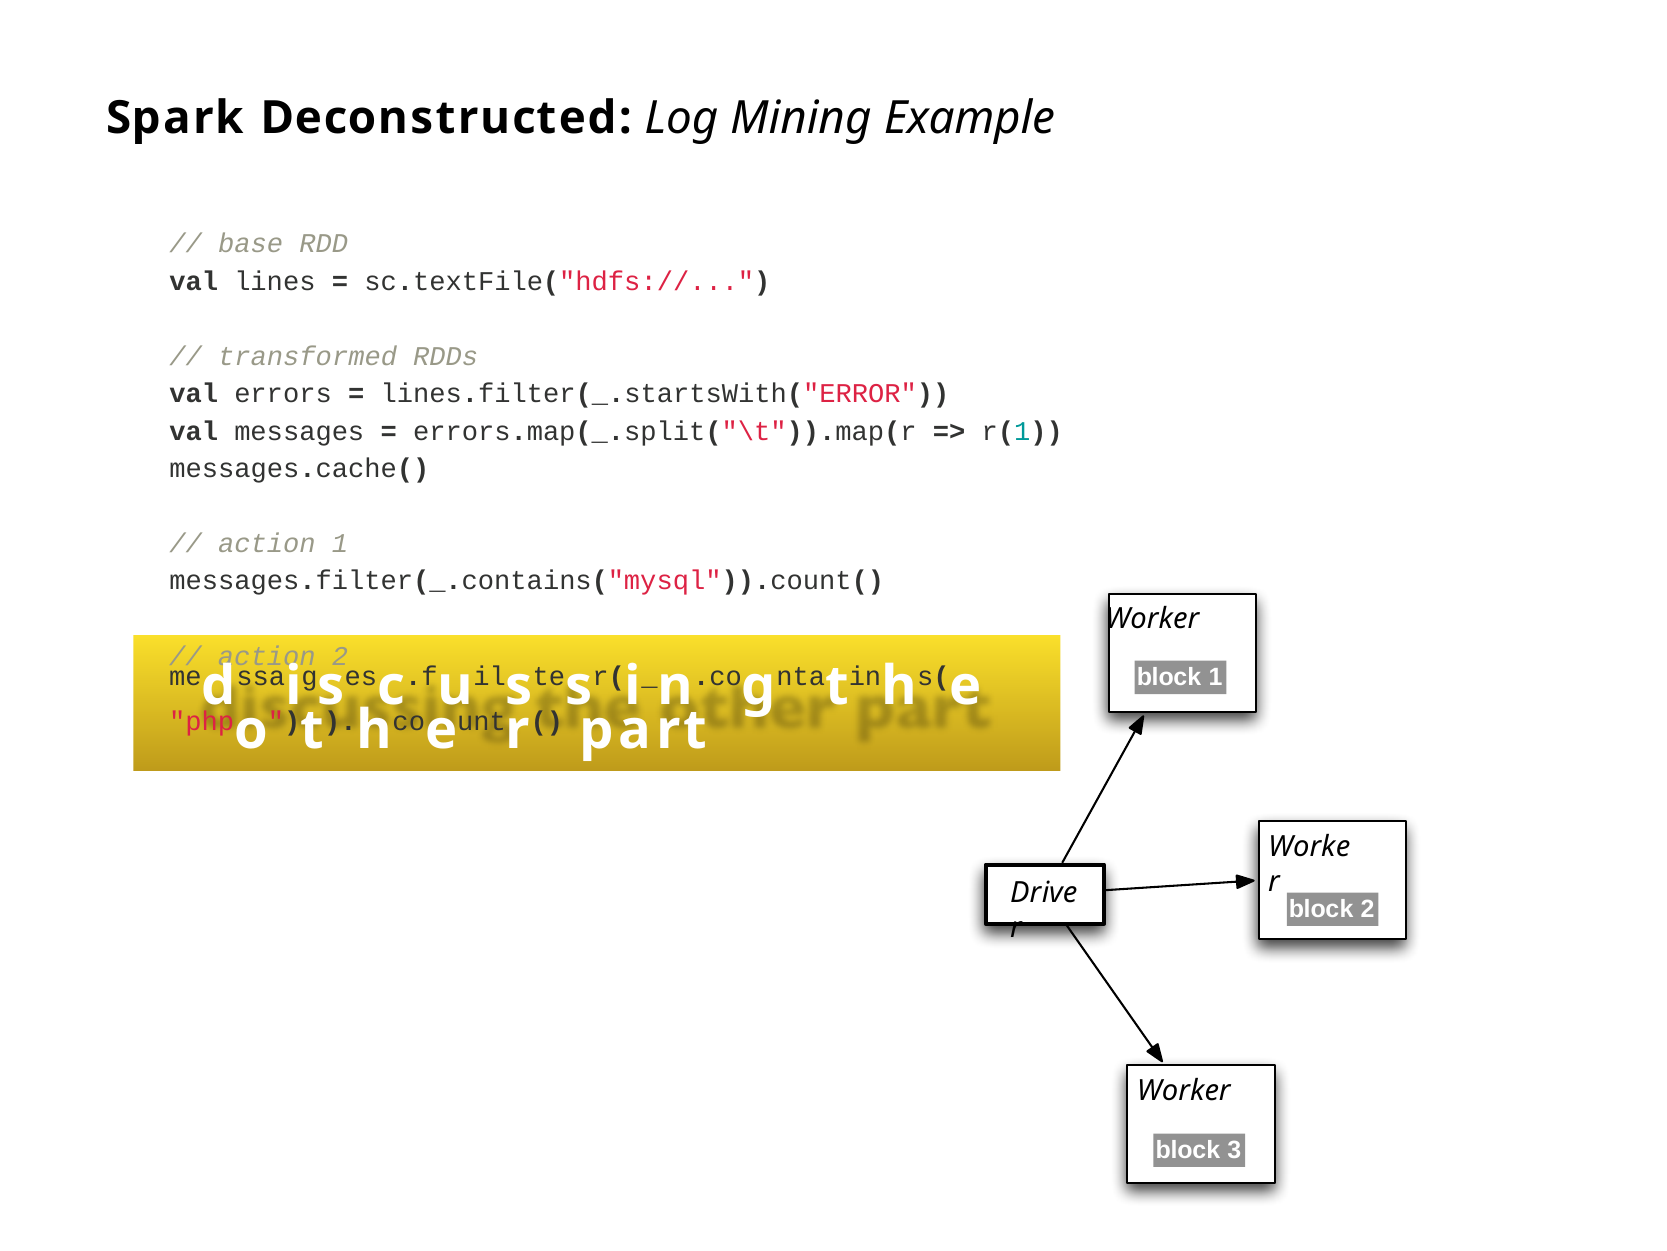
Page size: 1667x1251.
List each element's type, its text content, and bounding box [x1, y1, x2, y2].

text_box [962, 850, 1128, 957]
text_box block 1 [1134, 660, 1226, 694]
text_box [1235, 806, 1427, 972]
text_box Worker block 3 [1134, 1071, 1244, 1167]
text_box // action 2 medssaigsesc.fuilstesr(i_n.cogntatinhs(e"phpo")t).hcoeuntr() part [167, 638, 994, 741]
text_box [1085, 579, 1280, 744]
text_box [133, 635, 1061, 771]
text_box [985, 864, 1104, 924]
text_box [1127, 1064, 1276, 1183]
text_box [1258, 821, 1407, 940]
text_box [1147, 1044, 1163, 1062]
text_box [1129, 716, 1144, 734]
text_box Worker [1266, 827, 1352, 865]
title Spark Deconstructed: Log Mining Example [104, 87, 1563, 145]
text_box // base RDD val lines = sc.textFile("hdfs://...") // transformed RDDs val errors = lines.filter(_.startsWith("ERROR")) val messages = errors.map(_.split("\t")).map(r => r(1)) messages.cache() // action 1 messages.filter(_.contains("mysql")).count() Worker [167, 225, 1202, 638]
text_box [1104, 1050, 1299, 1215]
text_box [1236, 875, 1254, 888]
text_box [1108, 593, 1257, 712]
text_box [195, 677, 998, 750]
text_box Driver [1008, 873, 1080, 911]
text_box block 2 [1286, 892, 1378, 926]
